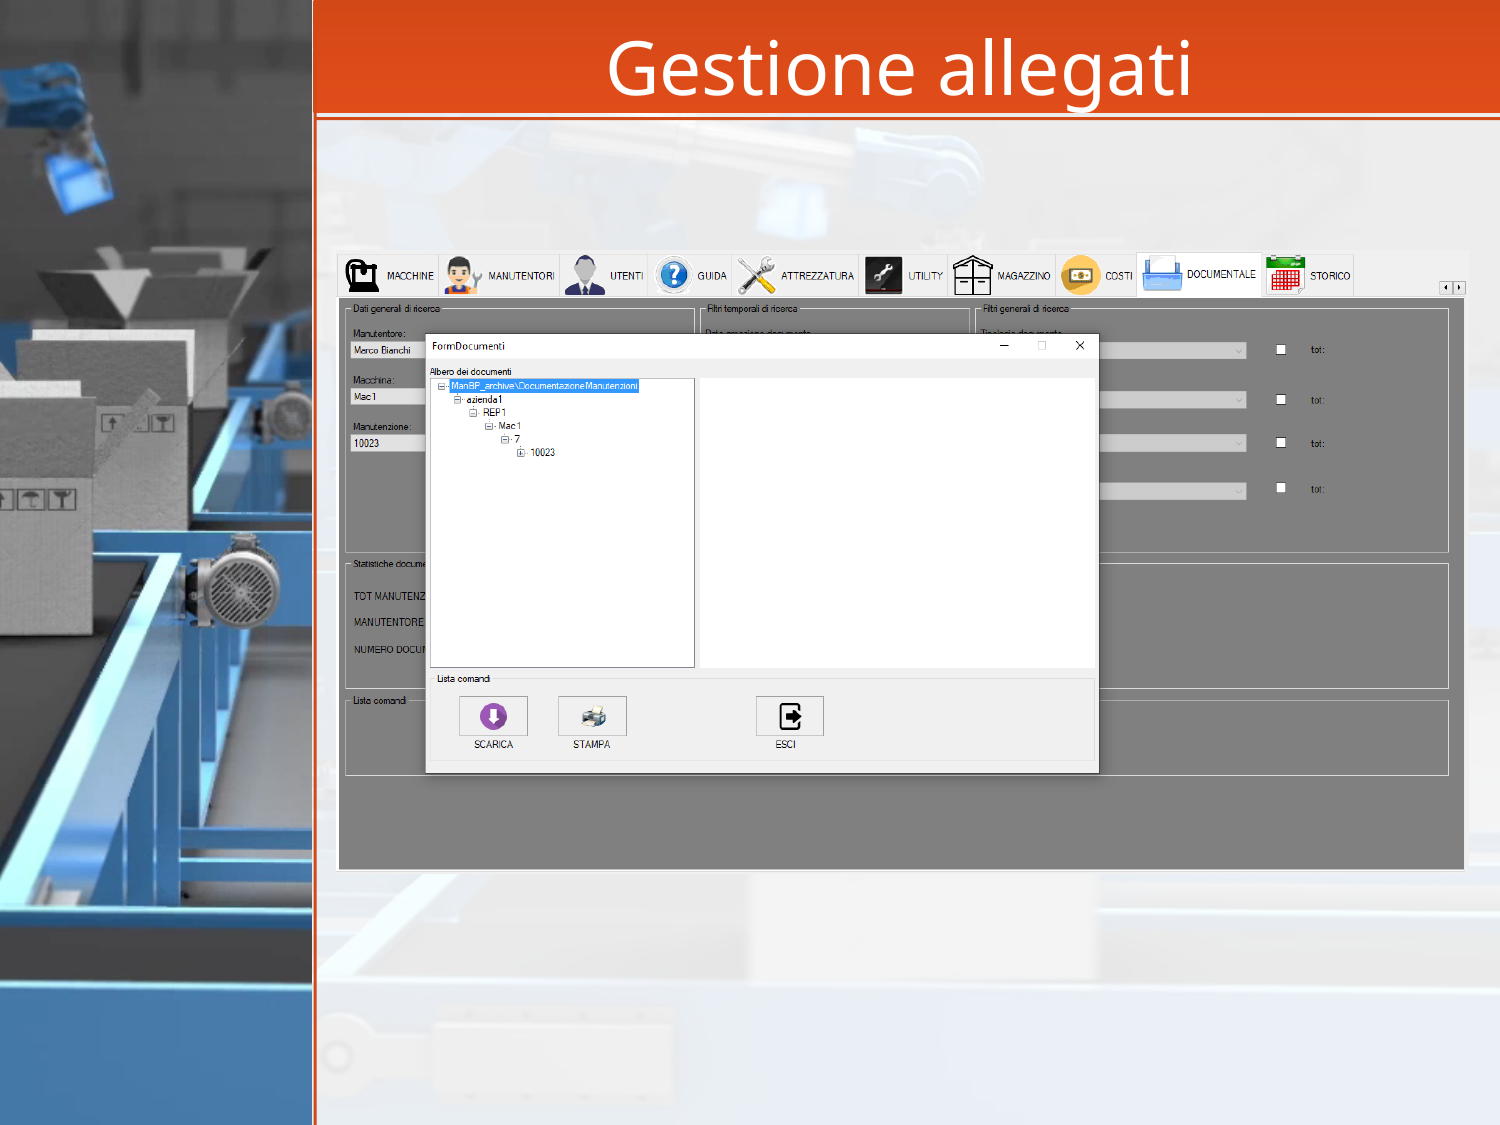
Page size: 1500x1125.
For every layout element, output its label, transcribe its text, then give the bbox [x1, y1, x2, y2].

picture [0, 0, 313, 1125]
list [336, 250, 1469, 875]
title Gestione allegati [300, 0, 1500, 118]
picture [317, 121, 1500, 1125]
